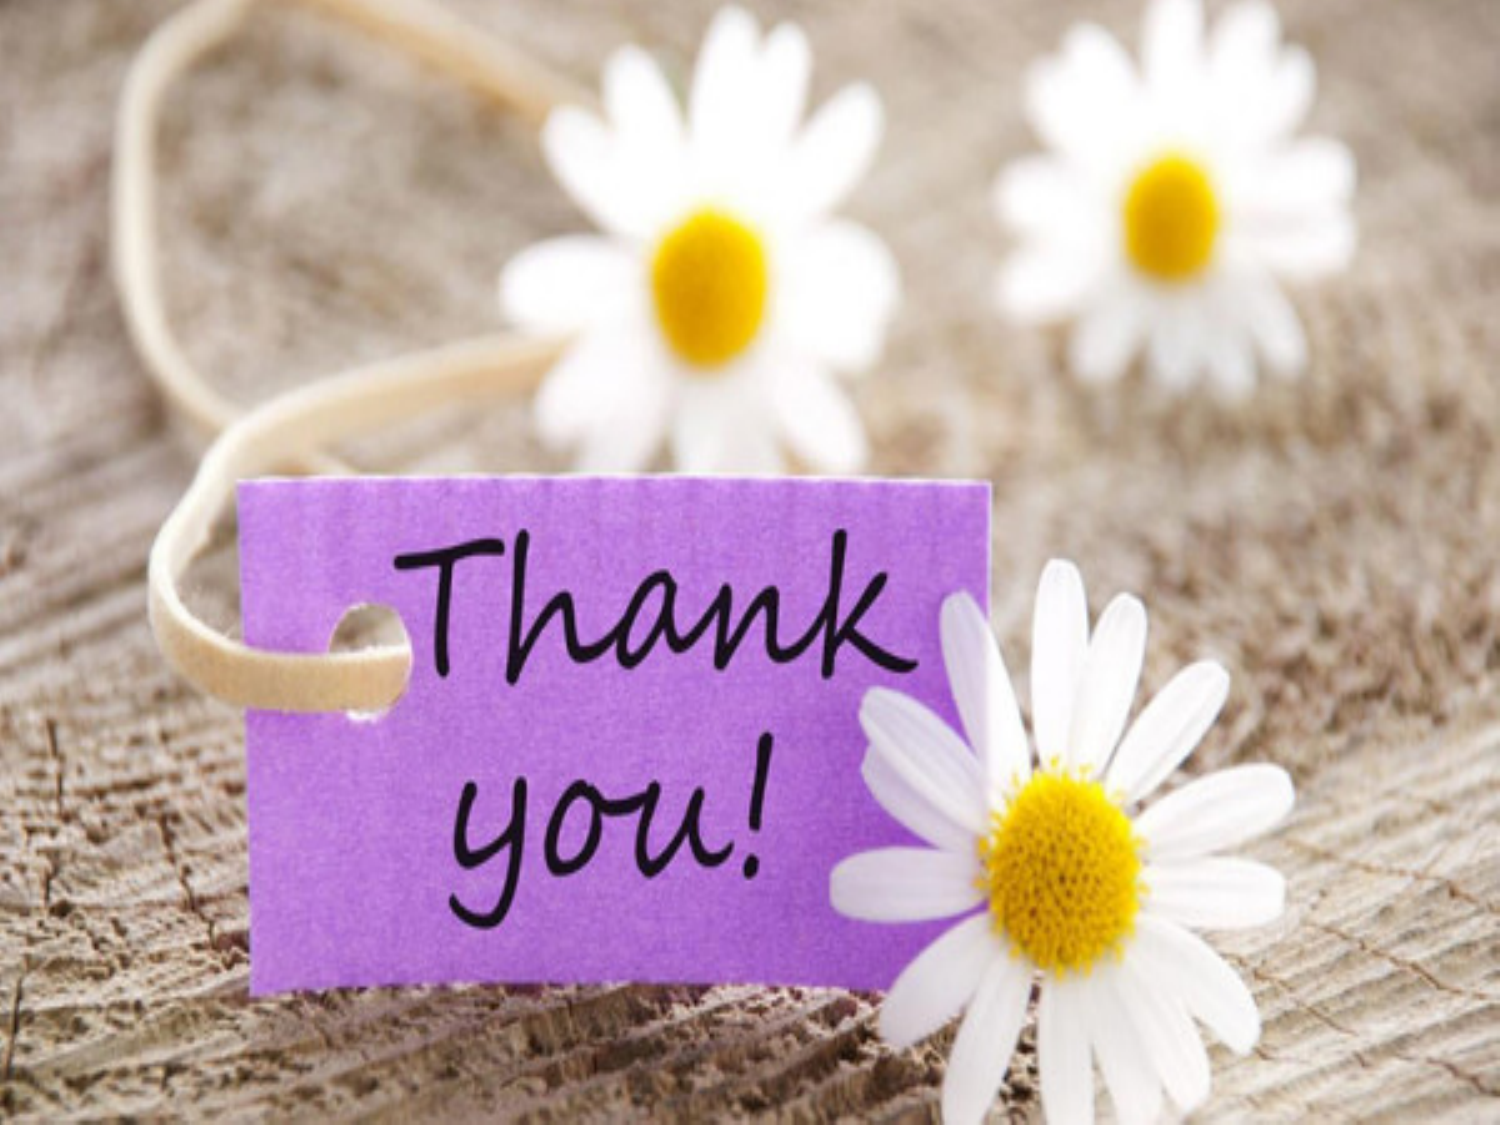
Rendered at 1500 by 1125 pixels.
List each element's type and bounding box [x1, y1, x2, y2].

list [0, 0, 1500, 1125]
